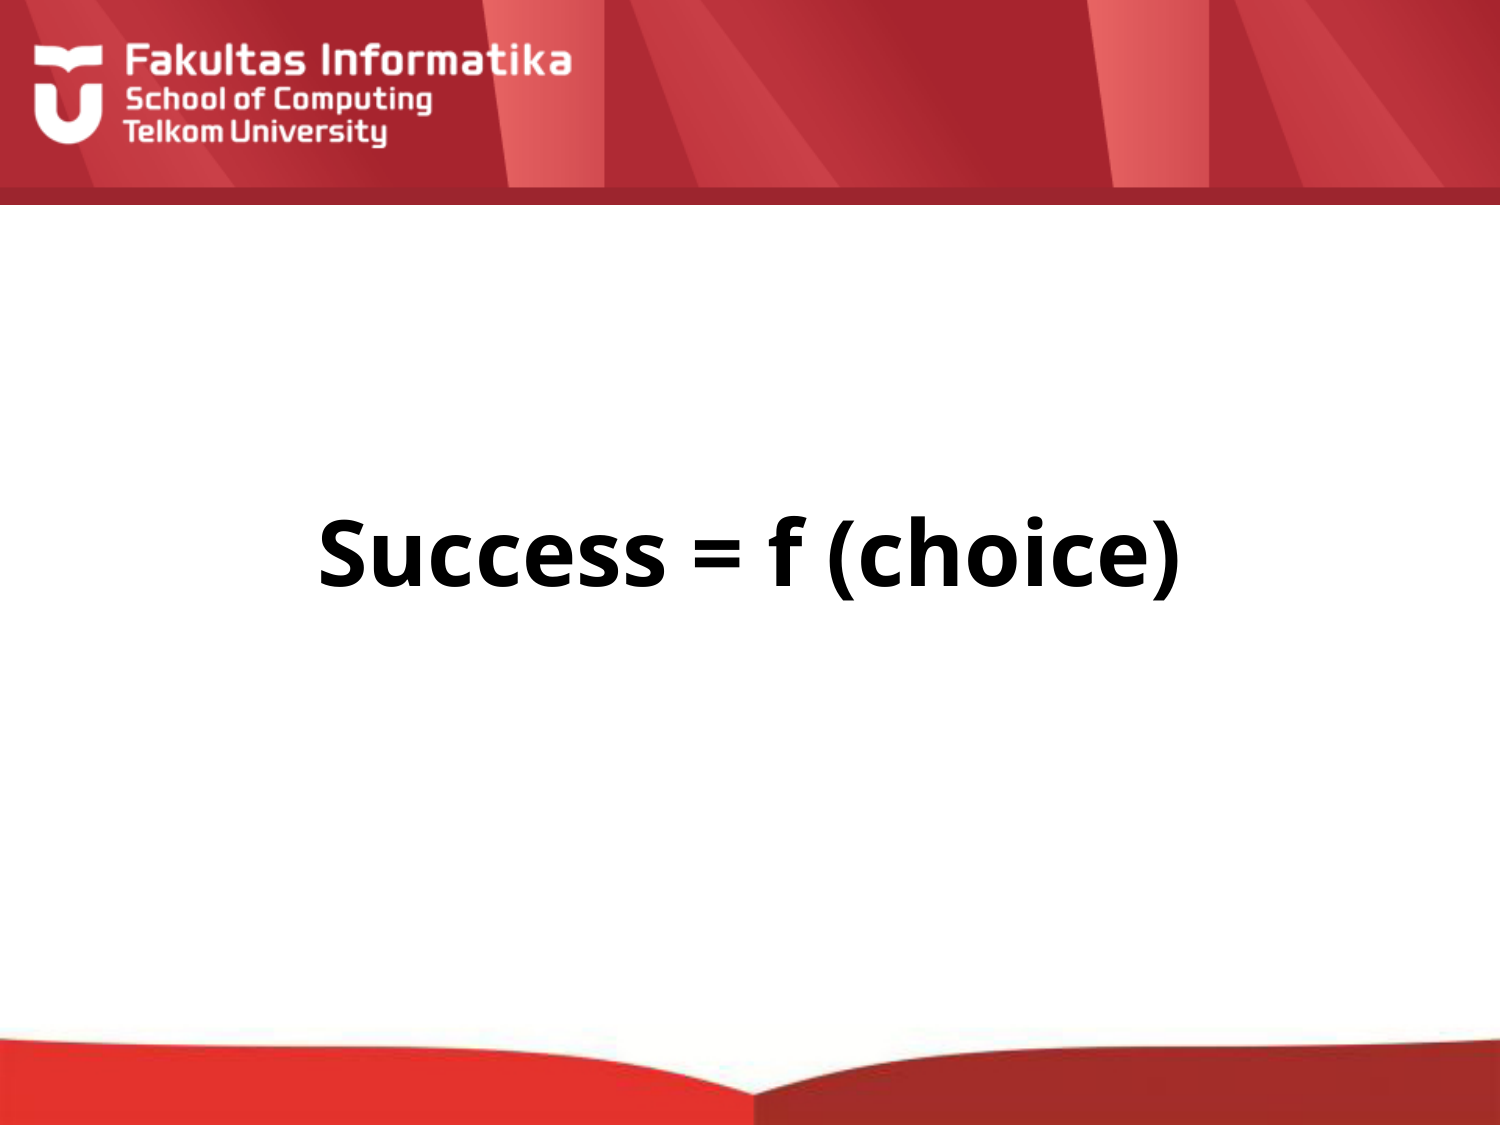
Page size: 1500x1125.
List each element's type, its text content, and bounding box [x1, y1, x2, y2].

list Success = f (choice) [75, 487, 1425, 650]
picture [0, 0, 1500, 205]
picture [0, 1024, 1500, 1125]
